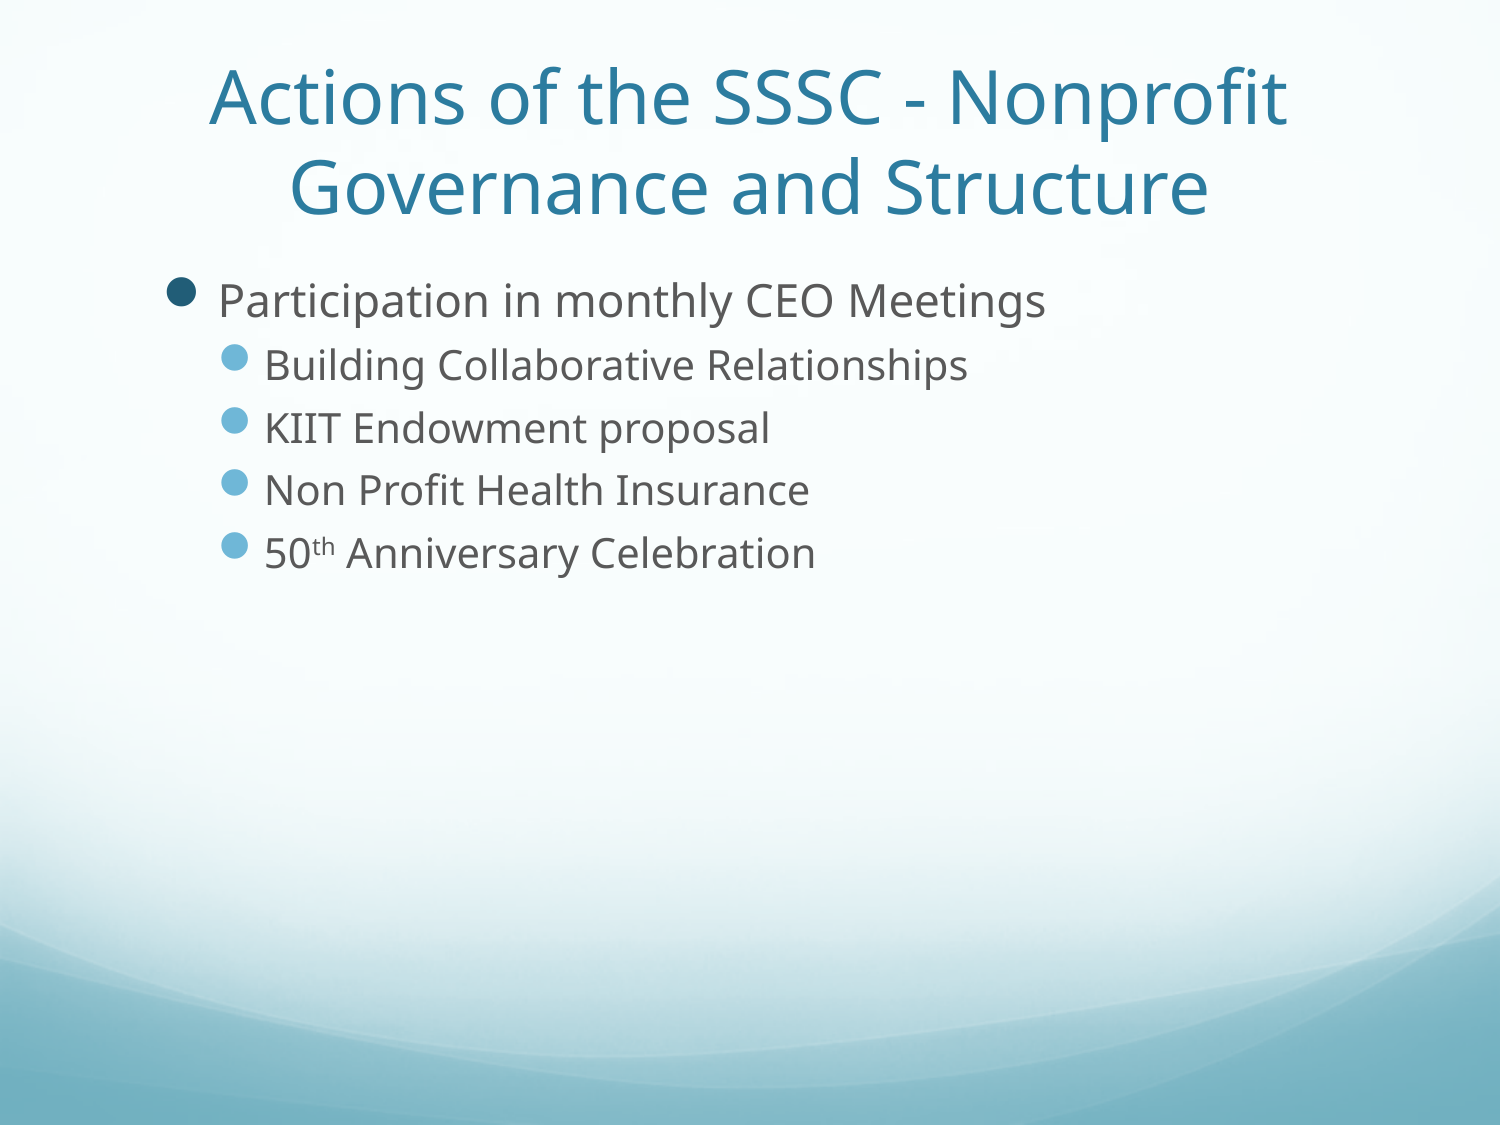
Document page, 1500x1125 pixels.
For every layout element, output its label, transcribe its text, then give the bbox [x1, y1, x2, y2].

list Participation in monthly CEO Meetings Building Collaborative Relationships KIIT Endowment proposal Non Profit Health Insurance 50th Anniversary Celebration [90, 263, 1410, 977]
title Actions of the SSSC - Nonprofit Governance and Structure [90, 17, 1410, 237]
